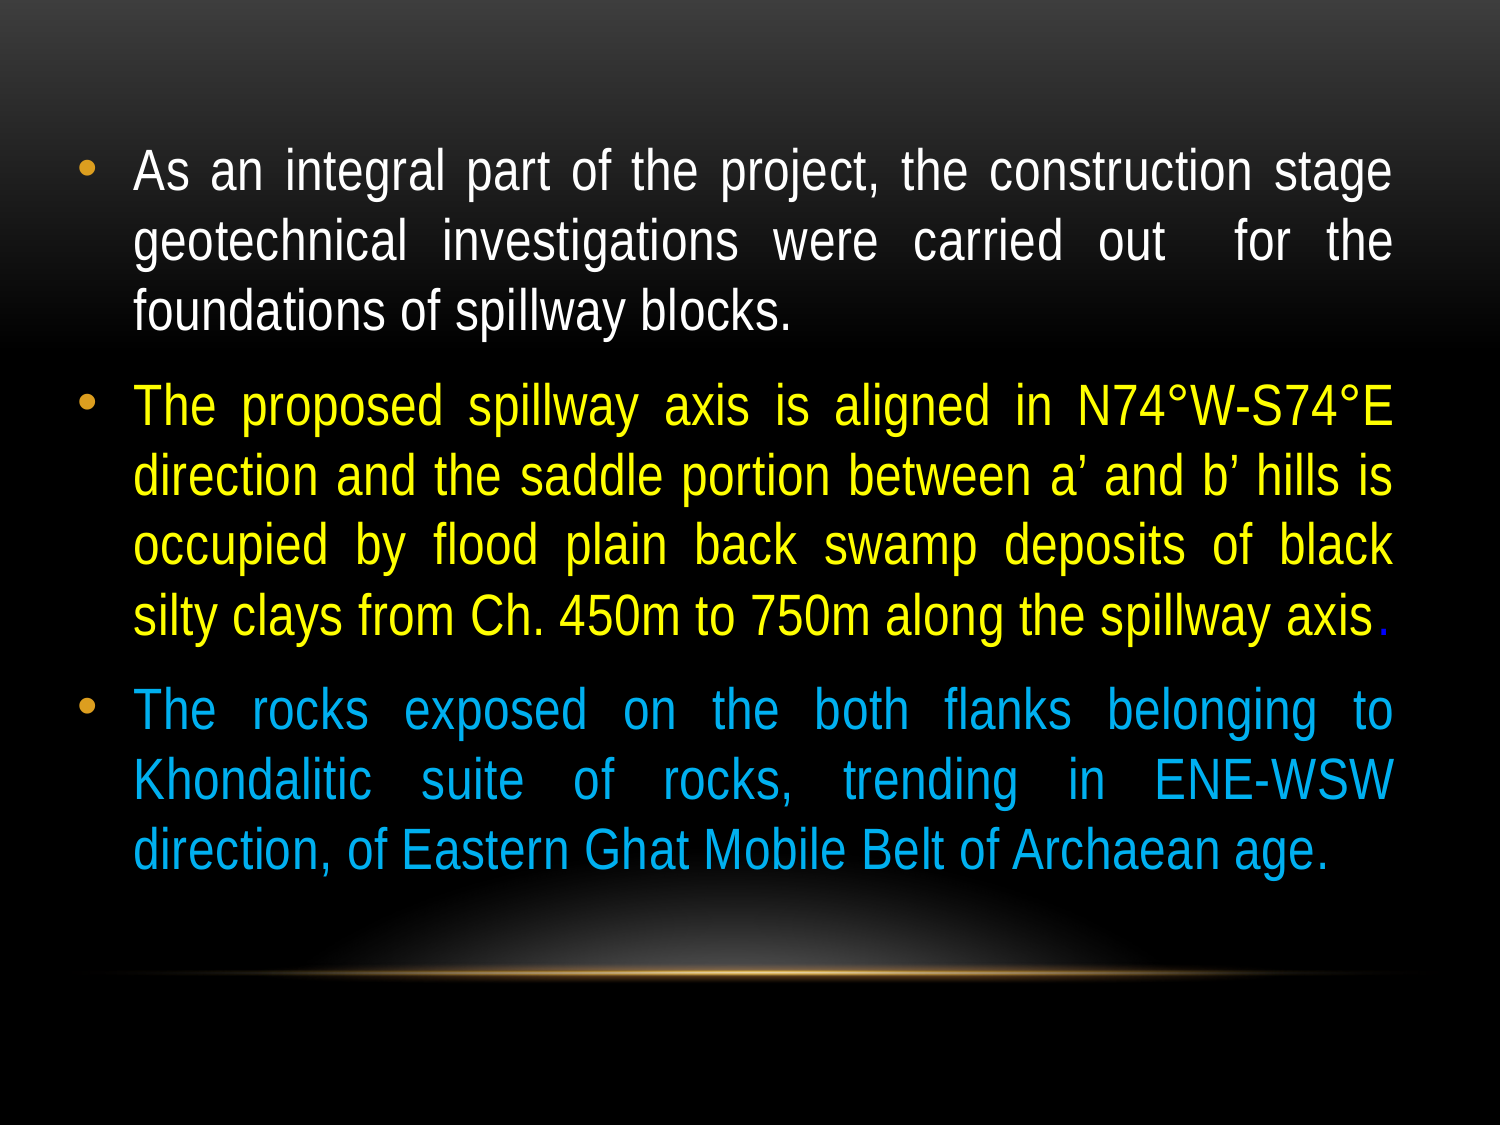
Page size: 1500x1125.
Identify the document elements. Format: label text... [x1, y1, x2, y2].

list As an integral part of the project, the construction stage geotechnical investigations were carried out for the foundations of spillway blocks. The proposed spillway axis is aligned in N74°W-S74°E direction and the saddle portion between a’ and b’ hills is occupied by flood plain back swamp deposits of black silty clays from Ch. 450m to 750m along the spillway axis. The rocks exposed on the both flanks belonging to Khondalitic suite of rocks, trending in ENE-WSW direction, of Eastern Ghat Mobile Belt of Archaean age. [62, 125, 1413, 1000]
picture [0, 0, 1500, 1125]
